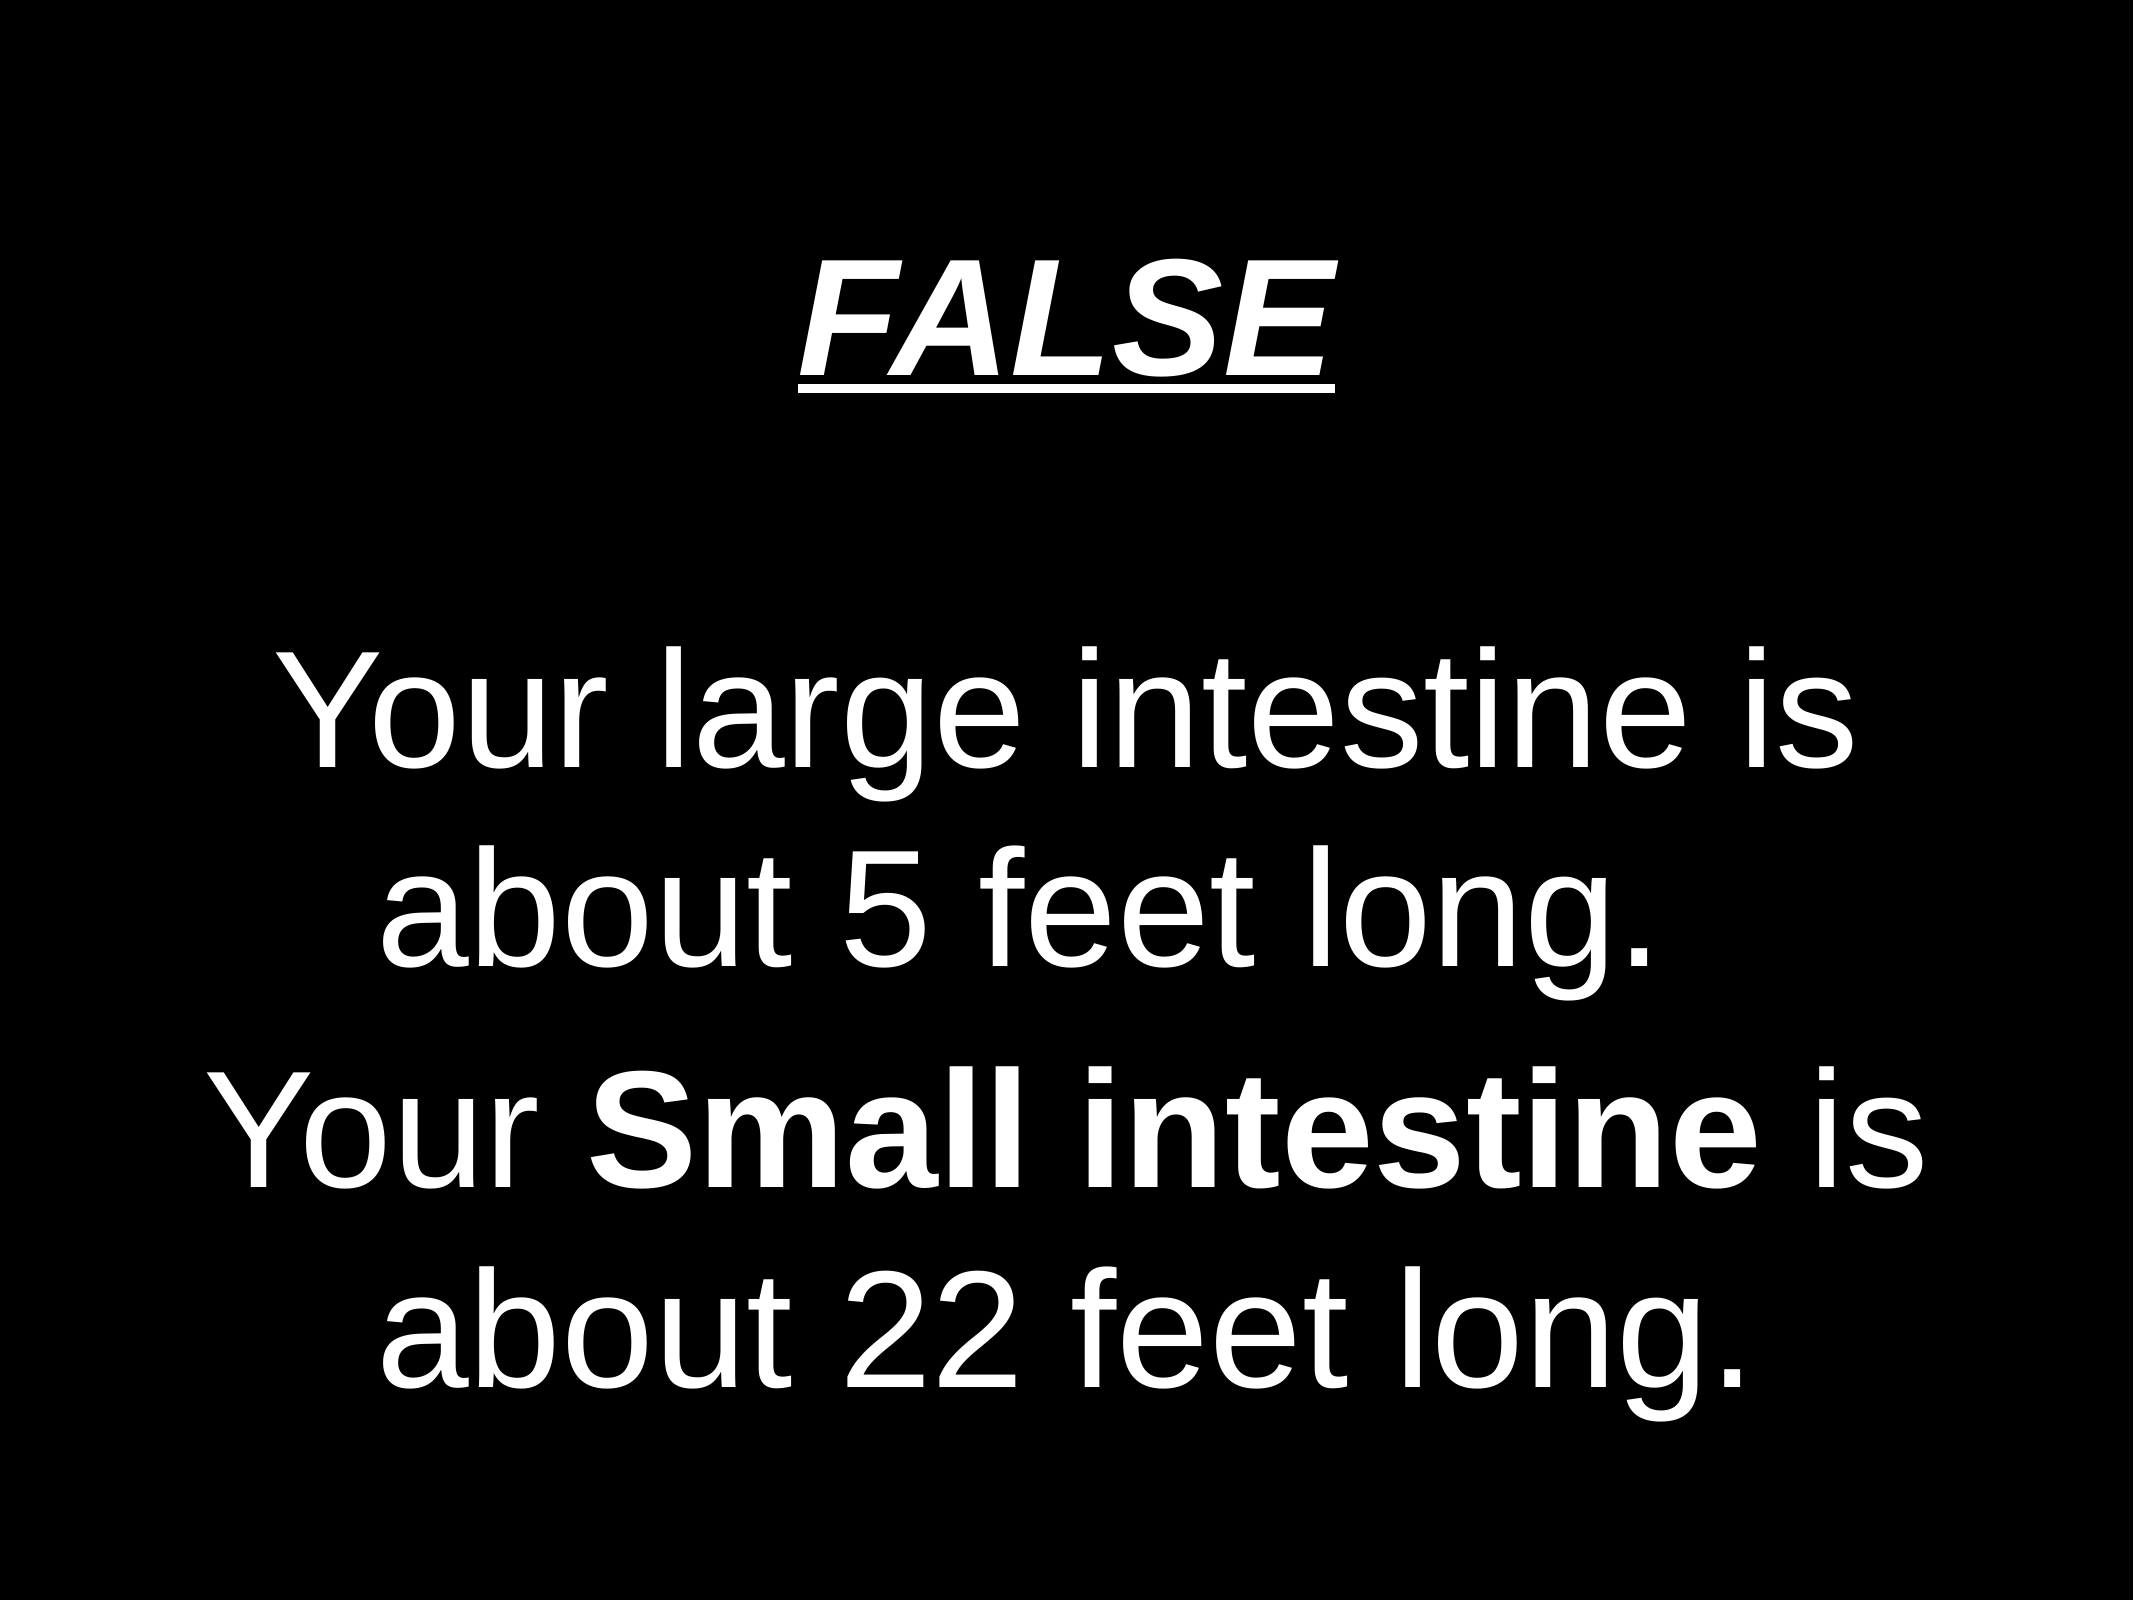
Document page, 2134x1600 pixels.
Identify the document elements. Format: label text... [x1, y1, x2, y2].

text_box FALSE Your large intestine is about 5 feet long. Your Small intestine is about 22 feet long. [75, 81, 2058, 1549]
